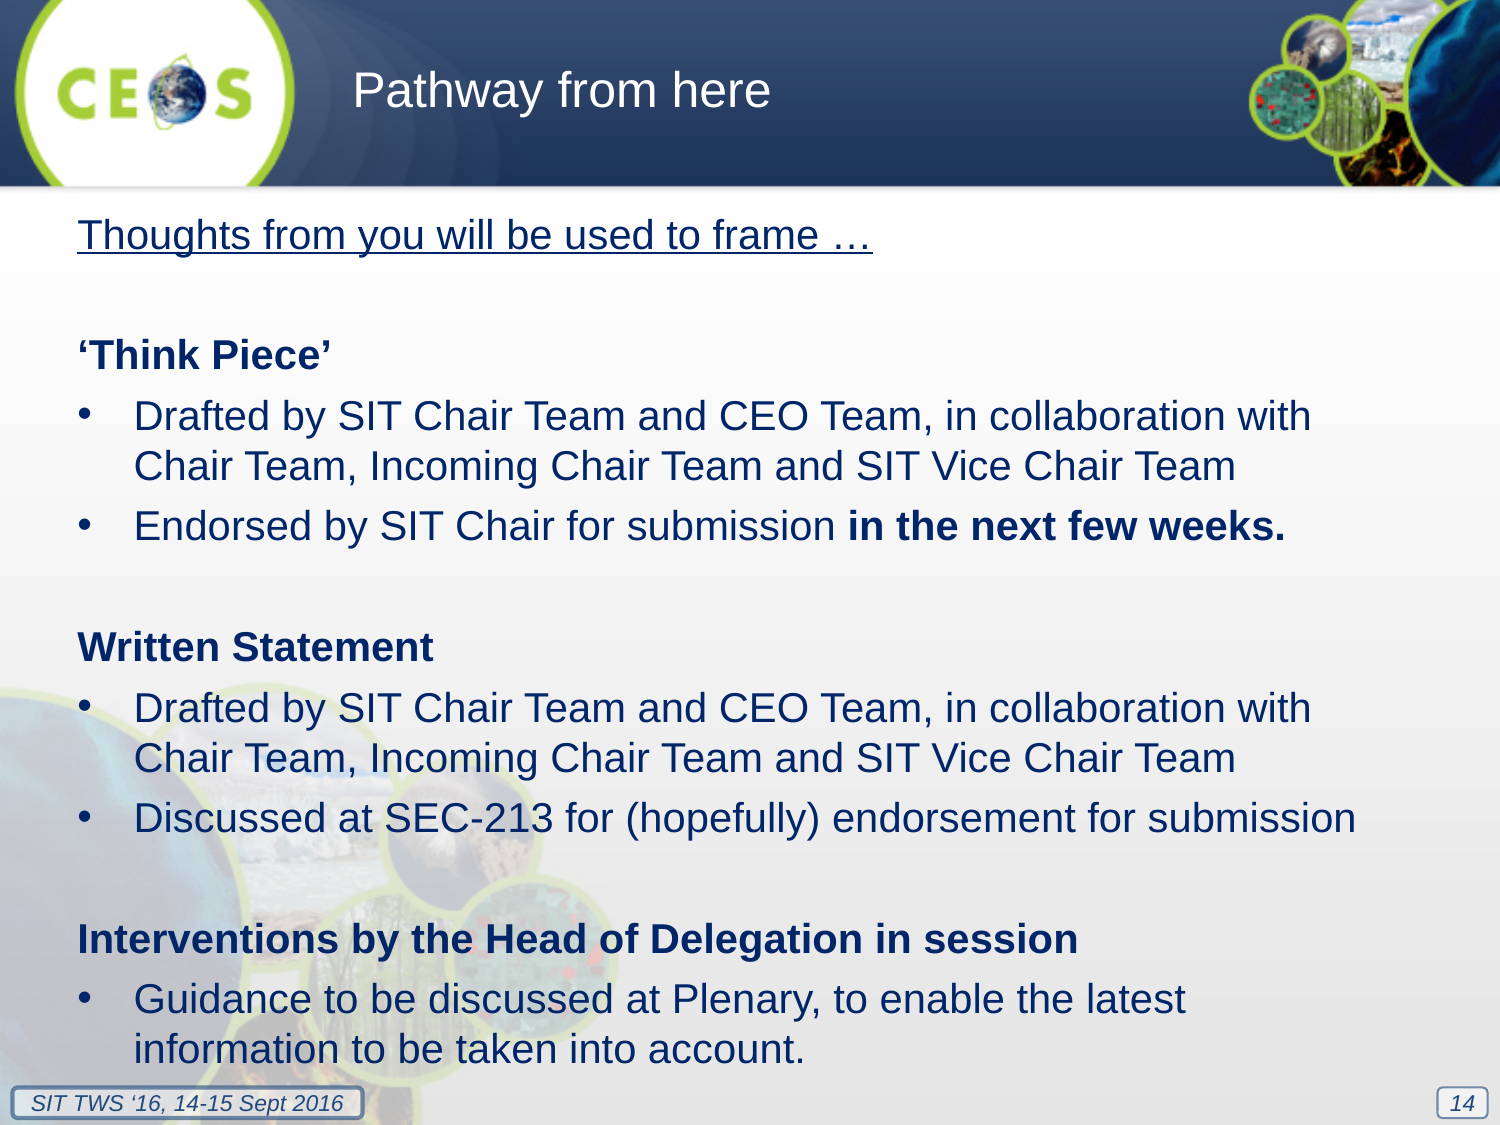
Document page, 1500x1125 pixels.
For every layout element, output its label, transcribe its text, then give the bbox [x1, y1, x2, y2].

slide_number 14 [1436, 1086, 1489, 1120]
picture [0, 0, 1500, 1125]
list Pathway from here [337, 50, 1150, 138]
list Thoughts from you will be used to frame … ‘Think Piece’ Drafted by SIT Chair Team and CEO Team, in collaboration with Chair Team, Incoming Chair Team and SIT Vice Chair Team Endorsed by SIT Chair for submission in the next few weeks. Written Statement Drafted by SIT Chair Team and CEO Team, in collaboration with Chair Team, Incoming Chair Team and SIT Vice Chair Team Discussed at SEC-213 for (hopefully) endorsement for submission Interventions by the Head of Delegation in session Guidance to be discussed at Plenary, to enable the latest information to be taken into account. [62, 200, 1400, 975]
